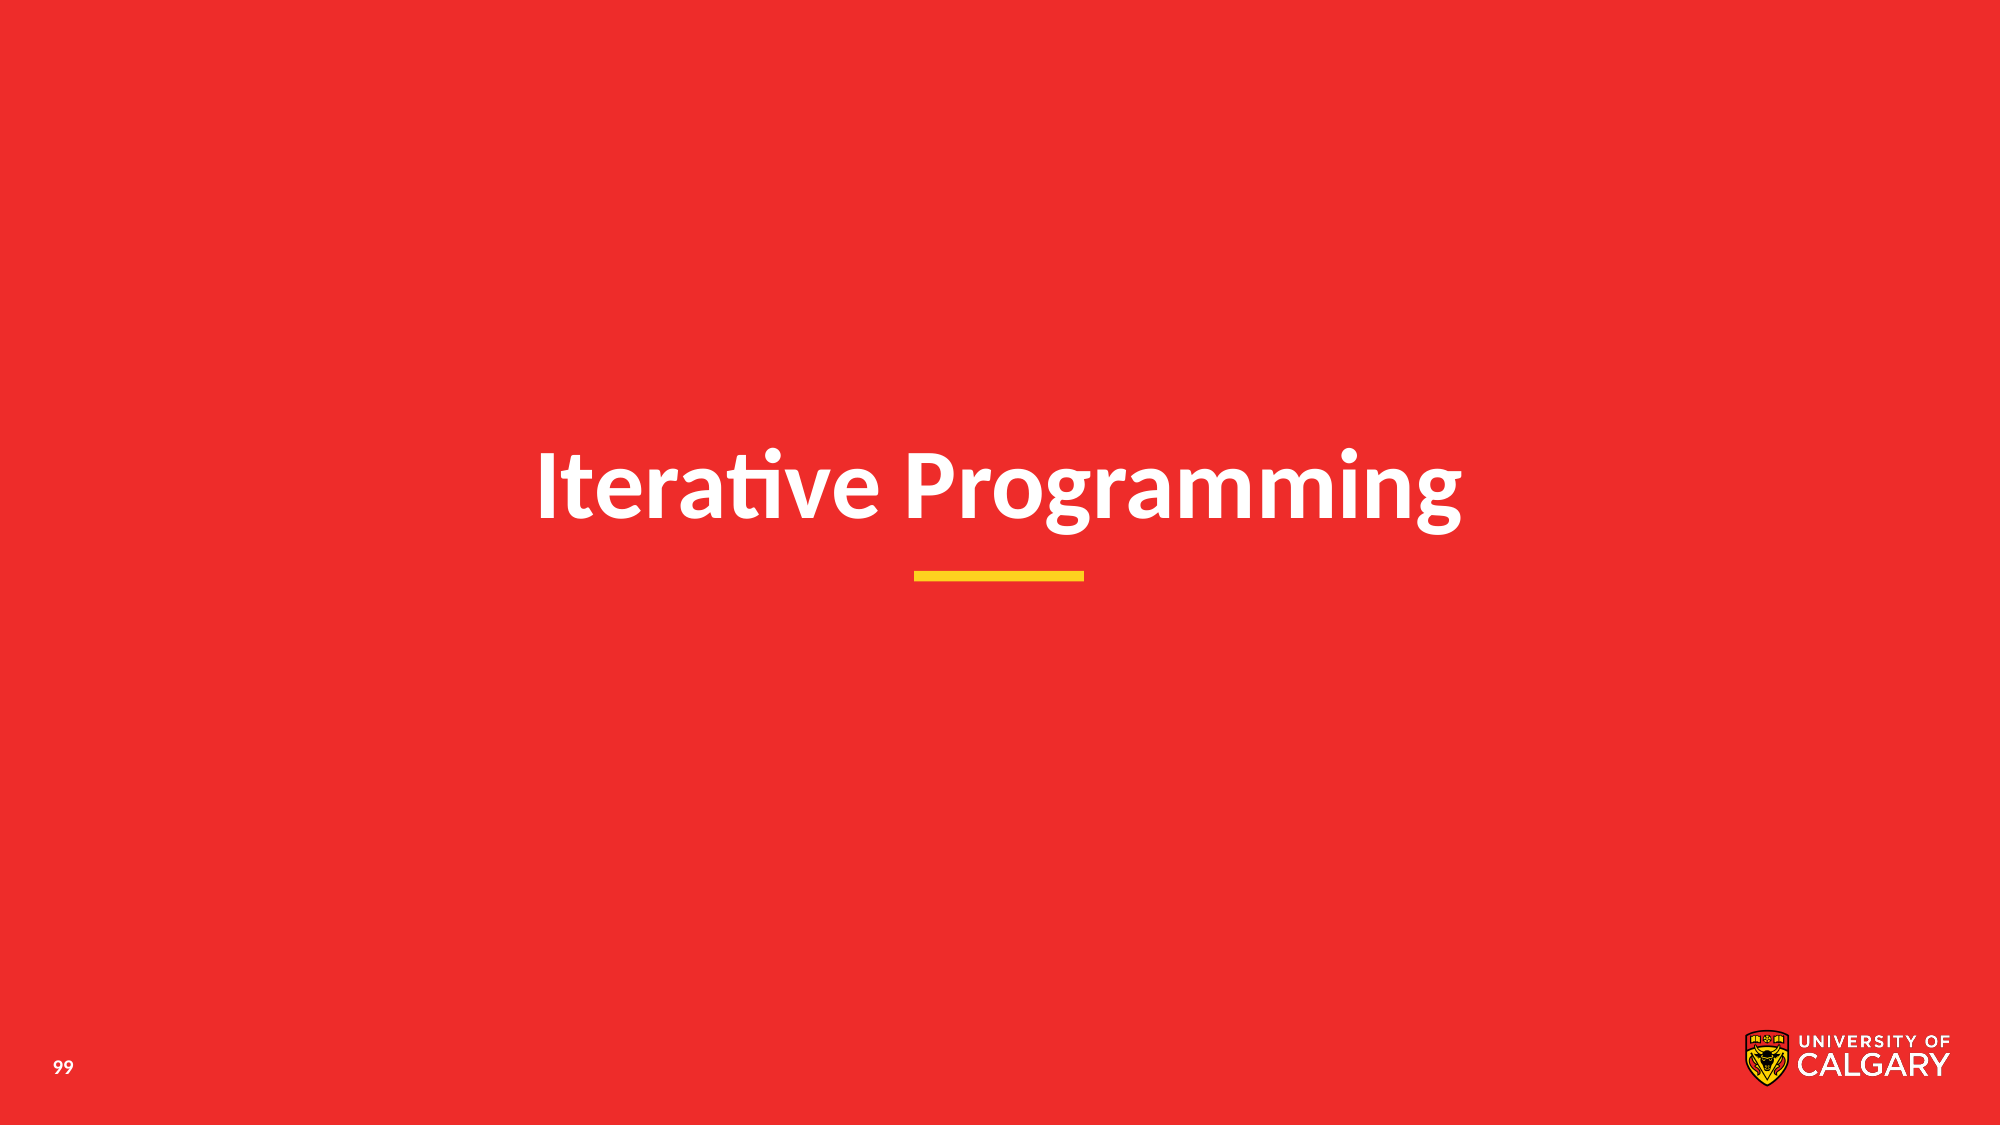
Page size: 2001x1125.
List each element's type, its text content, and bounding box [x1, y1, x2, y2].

picture [1722, 1012, 1973, 1099]
title Iterative Programming [136, 301, 1862, 548]
